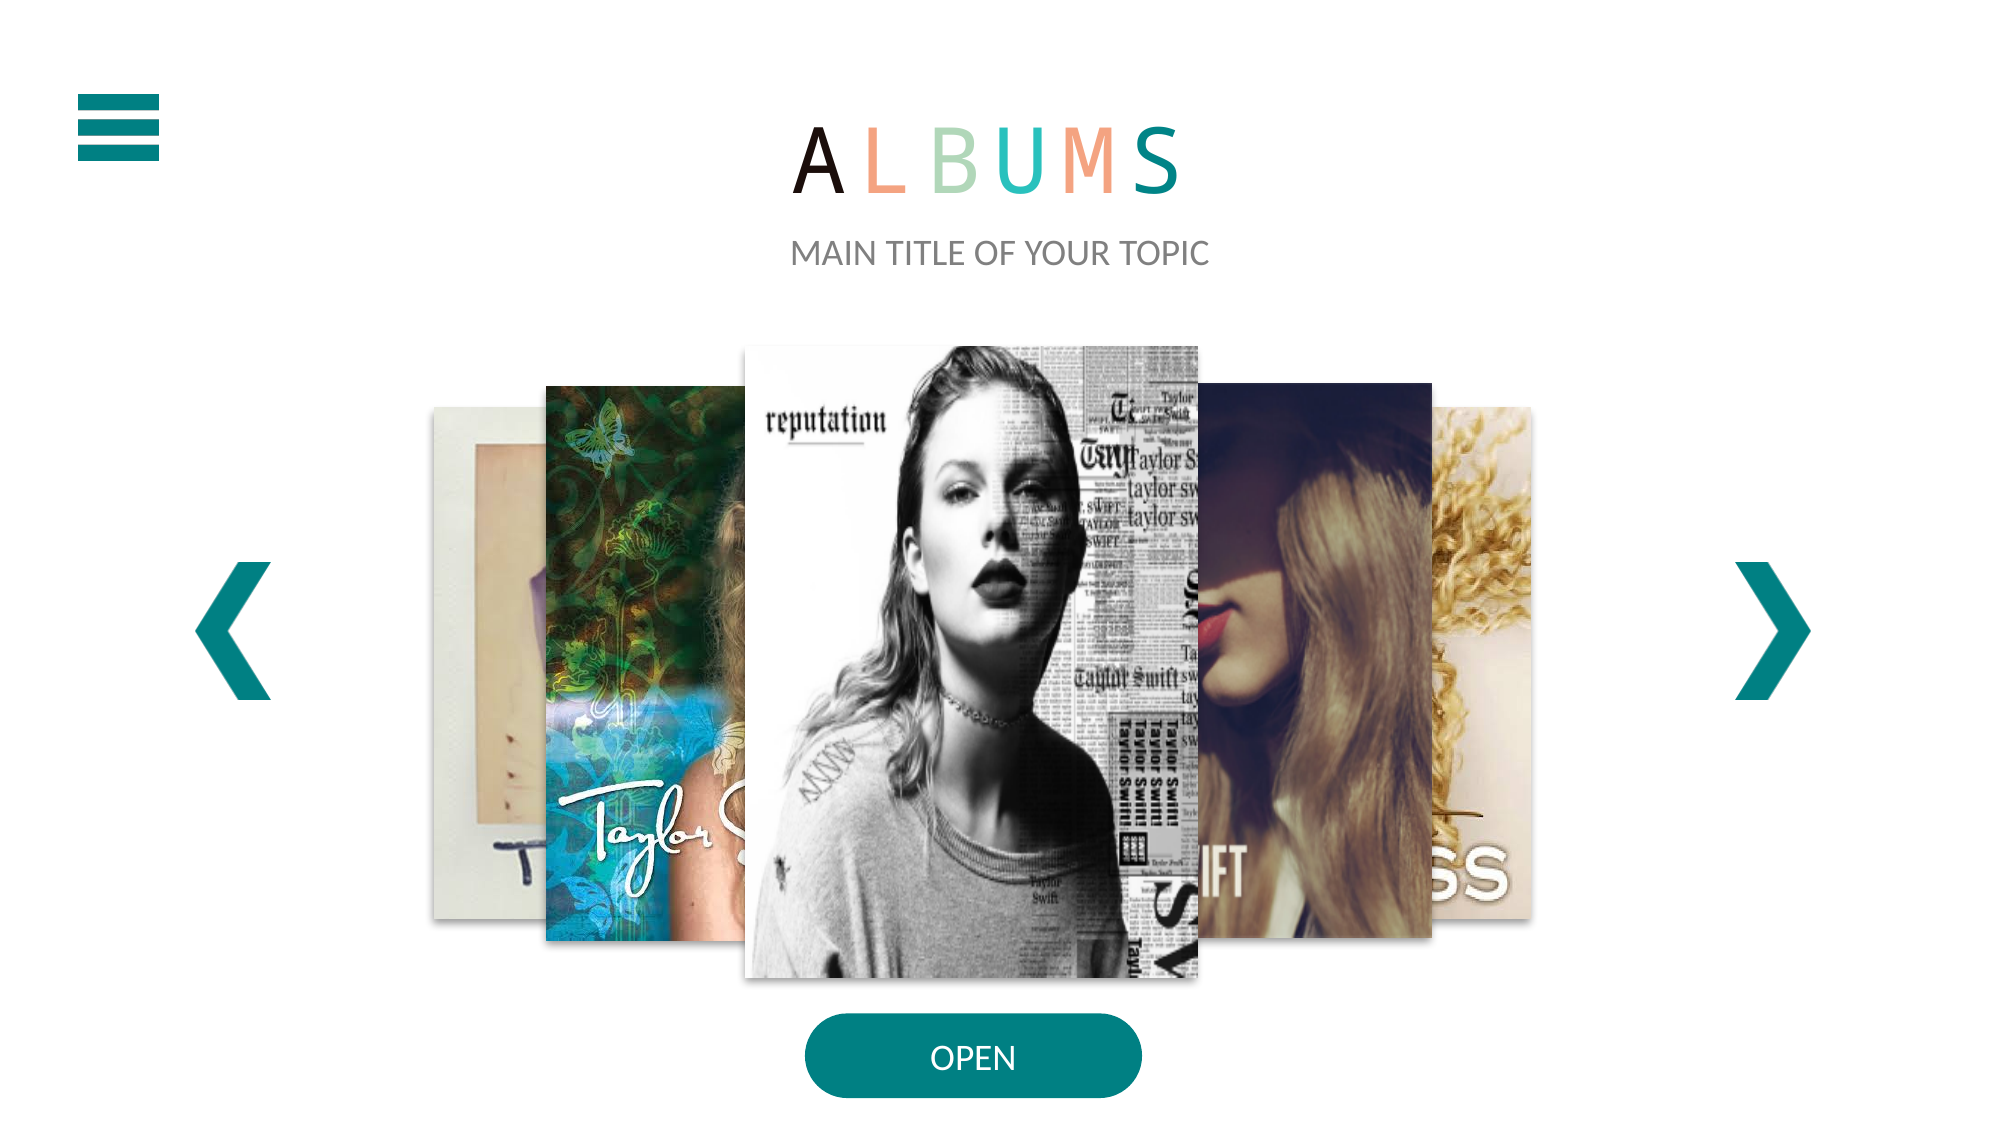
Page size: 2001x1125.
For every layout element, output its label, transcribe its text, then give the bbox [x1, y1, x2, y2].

text_box OPEN [803, 1012, 1144, 1100]
picture [1735, 562, 1811, 700]
picture [78, 94, 159, 161]
picture [434, 346, 1531, 978]
text_box ALBUMS [776, 94, 1224, 219]
text_box MAIN TITLE OF YOUR TOPIC [701, 220, 1299, 280]
picture [195, 562, 271, 700]
